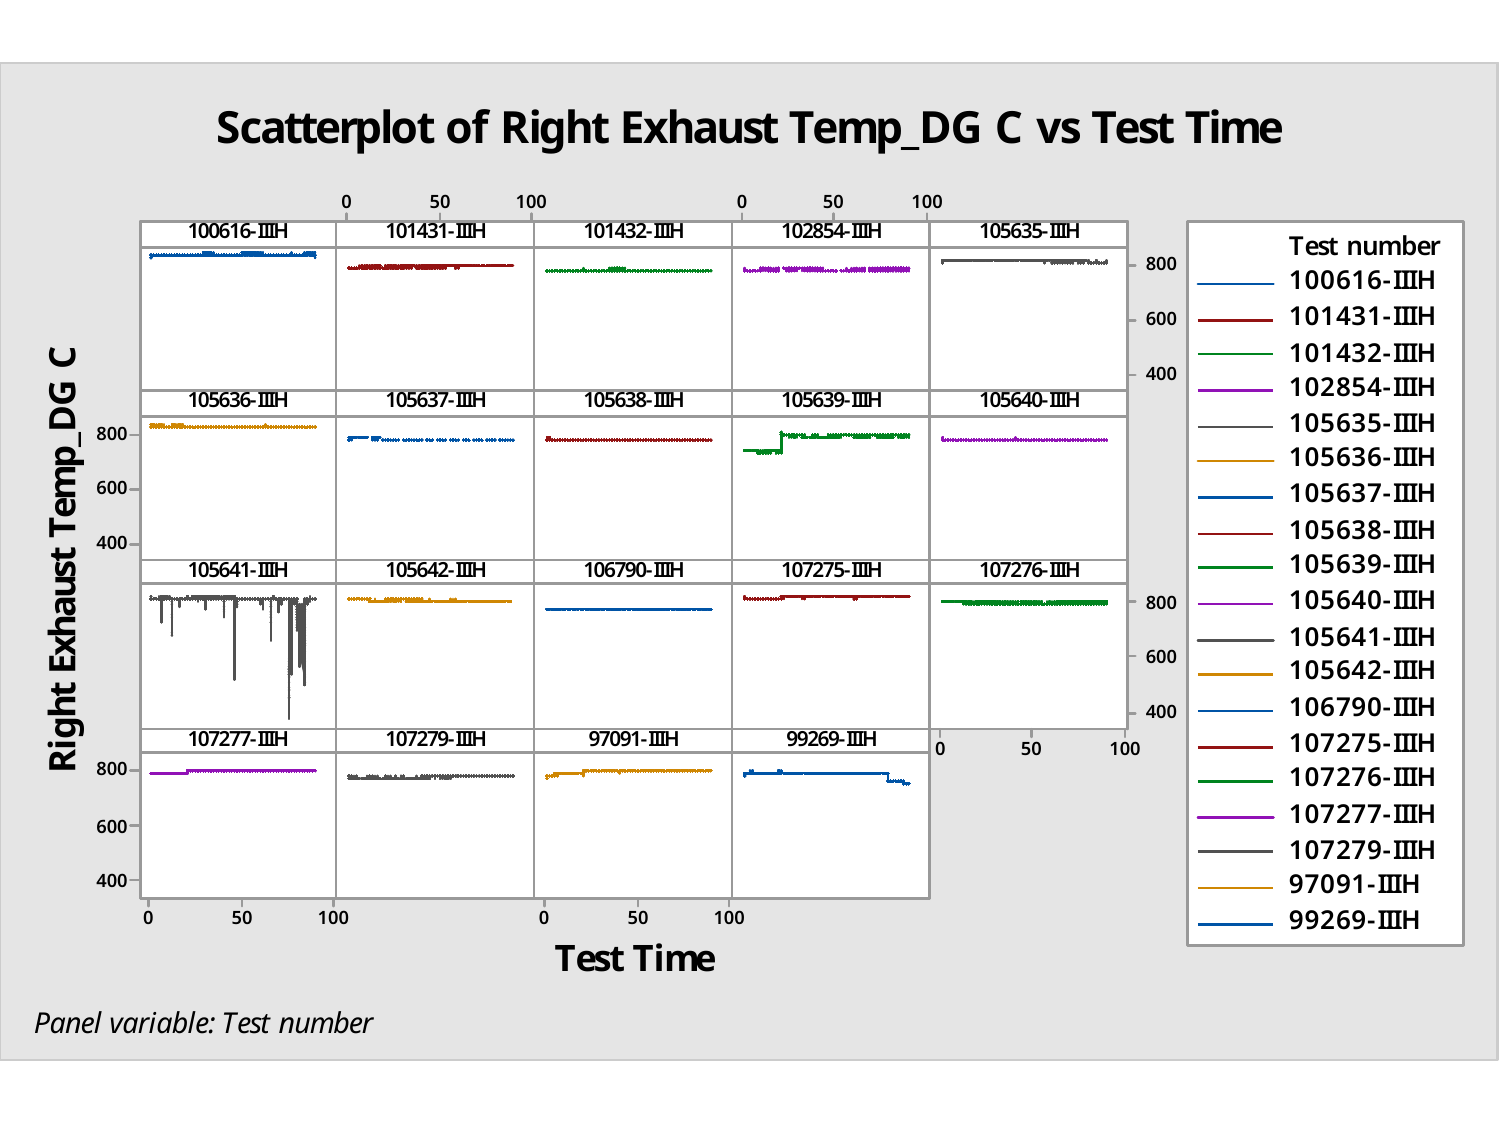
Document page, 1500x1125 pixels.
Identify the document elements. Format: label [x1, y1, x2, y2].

picture [0, 62, 1500, 1063]
